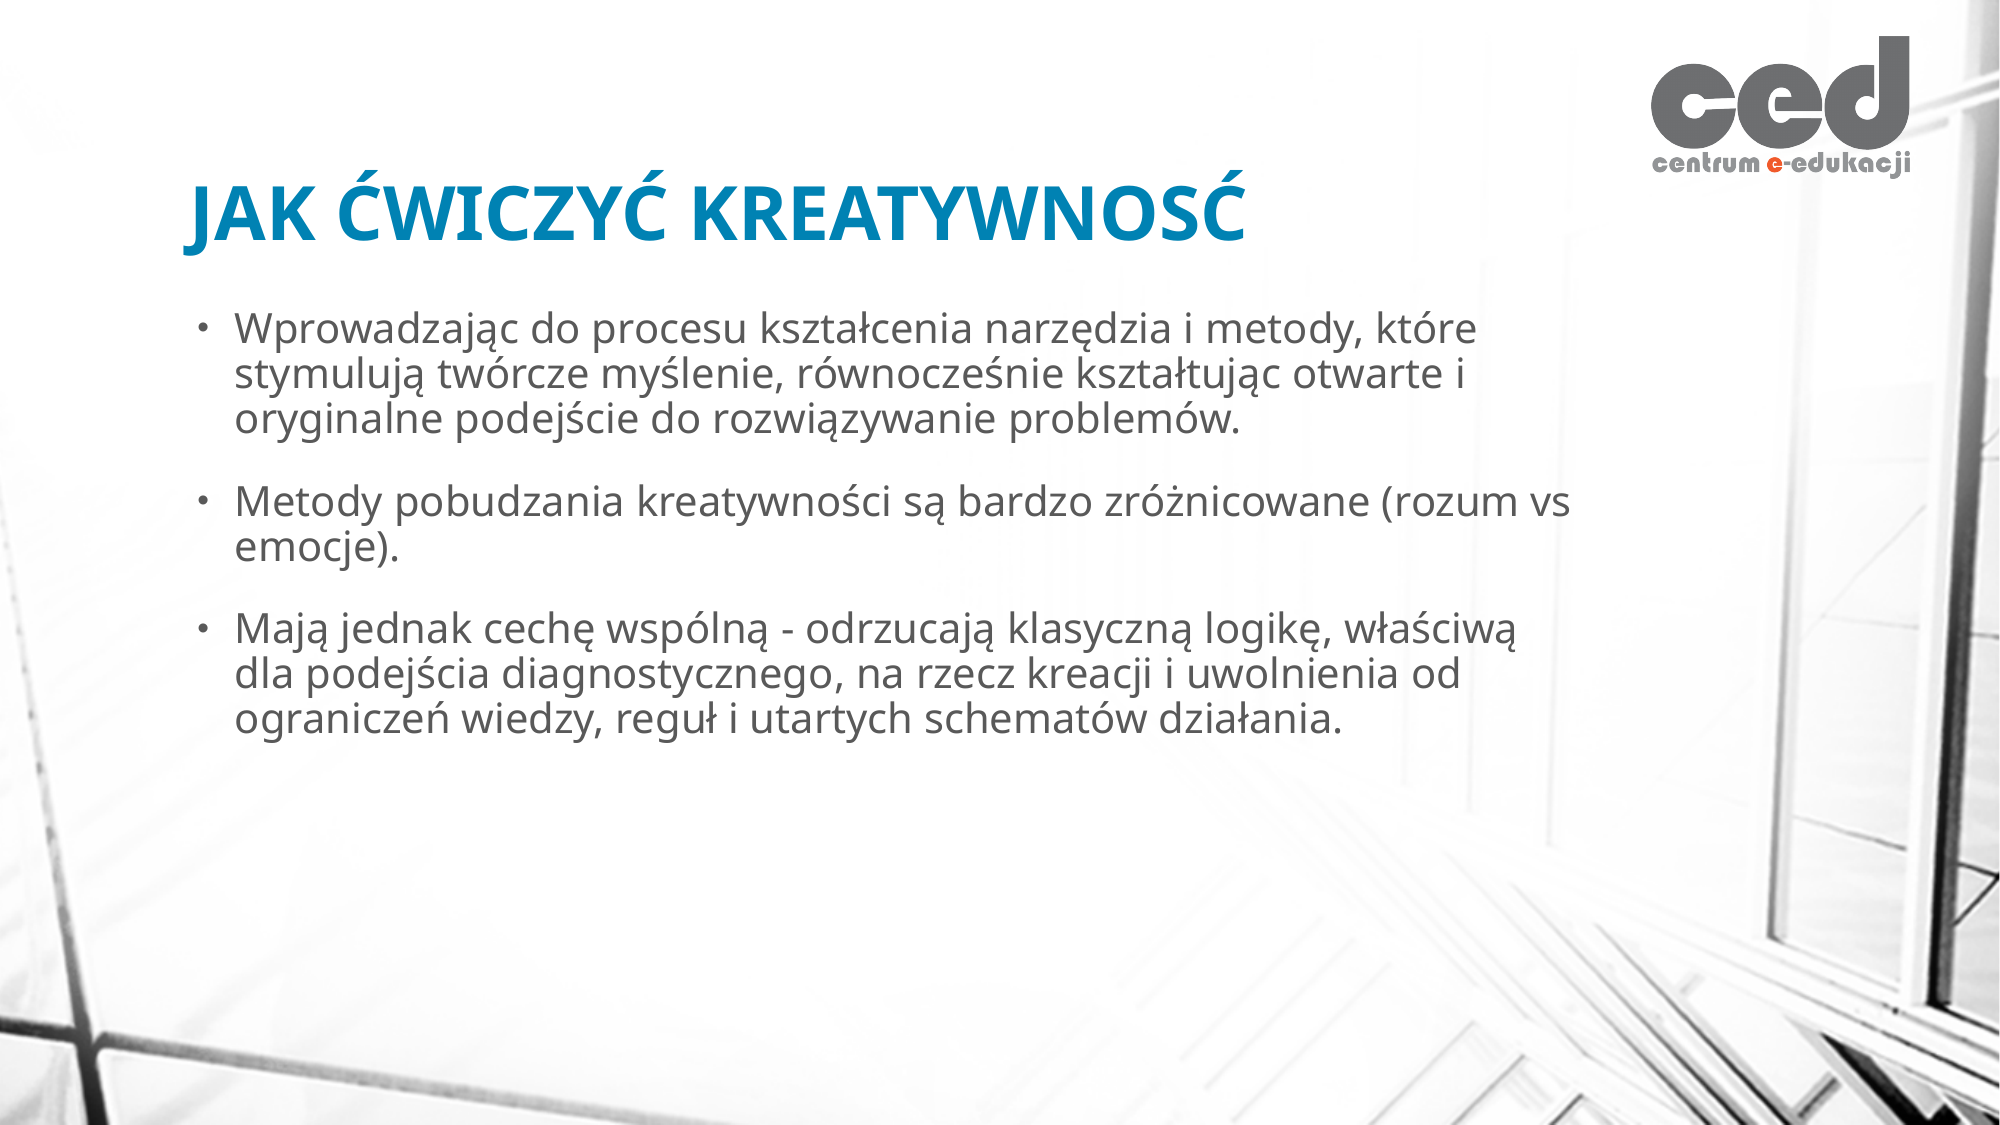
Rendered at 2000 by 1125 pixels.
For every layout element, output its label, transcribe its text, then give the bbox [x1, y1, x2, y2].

list Wprowadzając do procesu kształcenia narzędzia i metody, które stymulują twórcze myślenie, równocześnie kształtując otwarte i oryginalne podejście do rozwiązywanie problemów. Metody pobudzania kreatywności są bardzo zróżnicowane (rozum vs emocje). Mają jednak cechę wspólną - odrzucają klasyczną logikę, właściwą dla podejścia diagnostycznego, na rzecz kreacji i uwolnienia od ograniczeń wiedzy, reguł i utartych schematów działania. [174, 299, 1600, 988]
picture [0, 0, 2000, 1125]
title JAK ĆWICZYĆ KREATYWNOSĆ [174, 87, 1600, 263]
